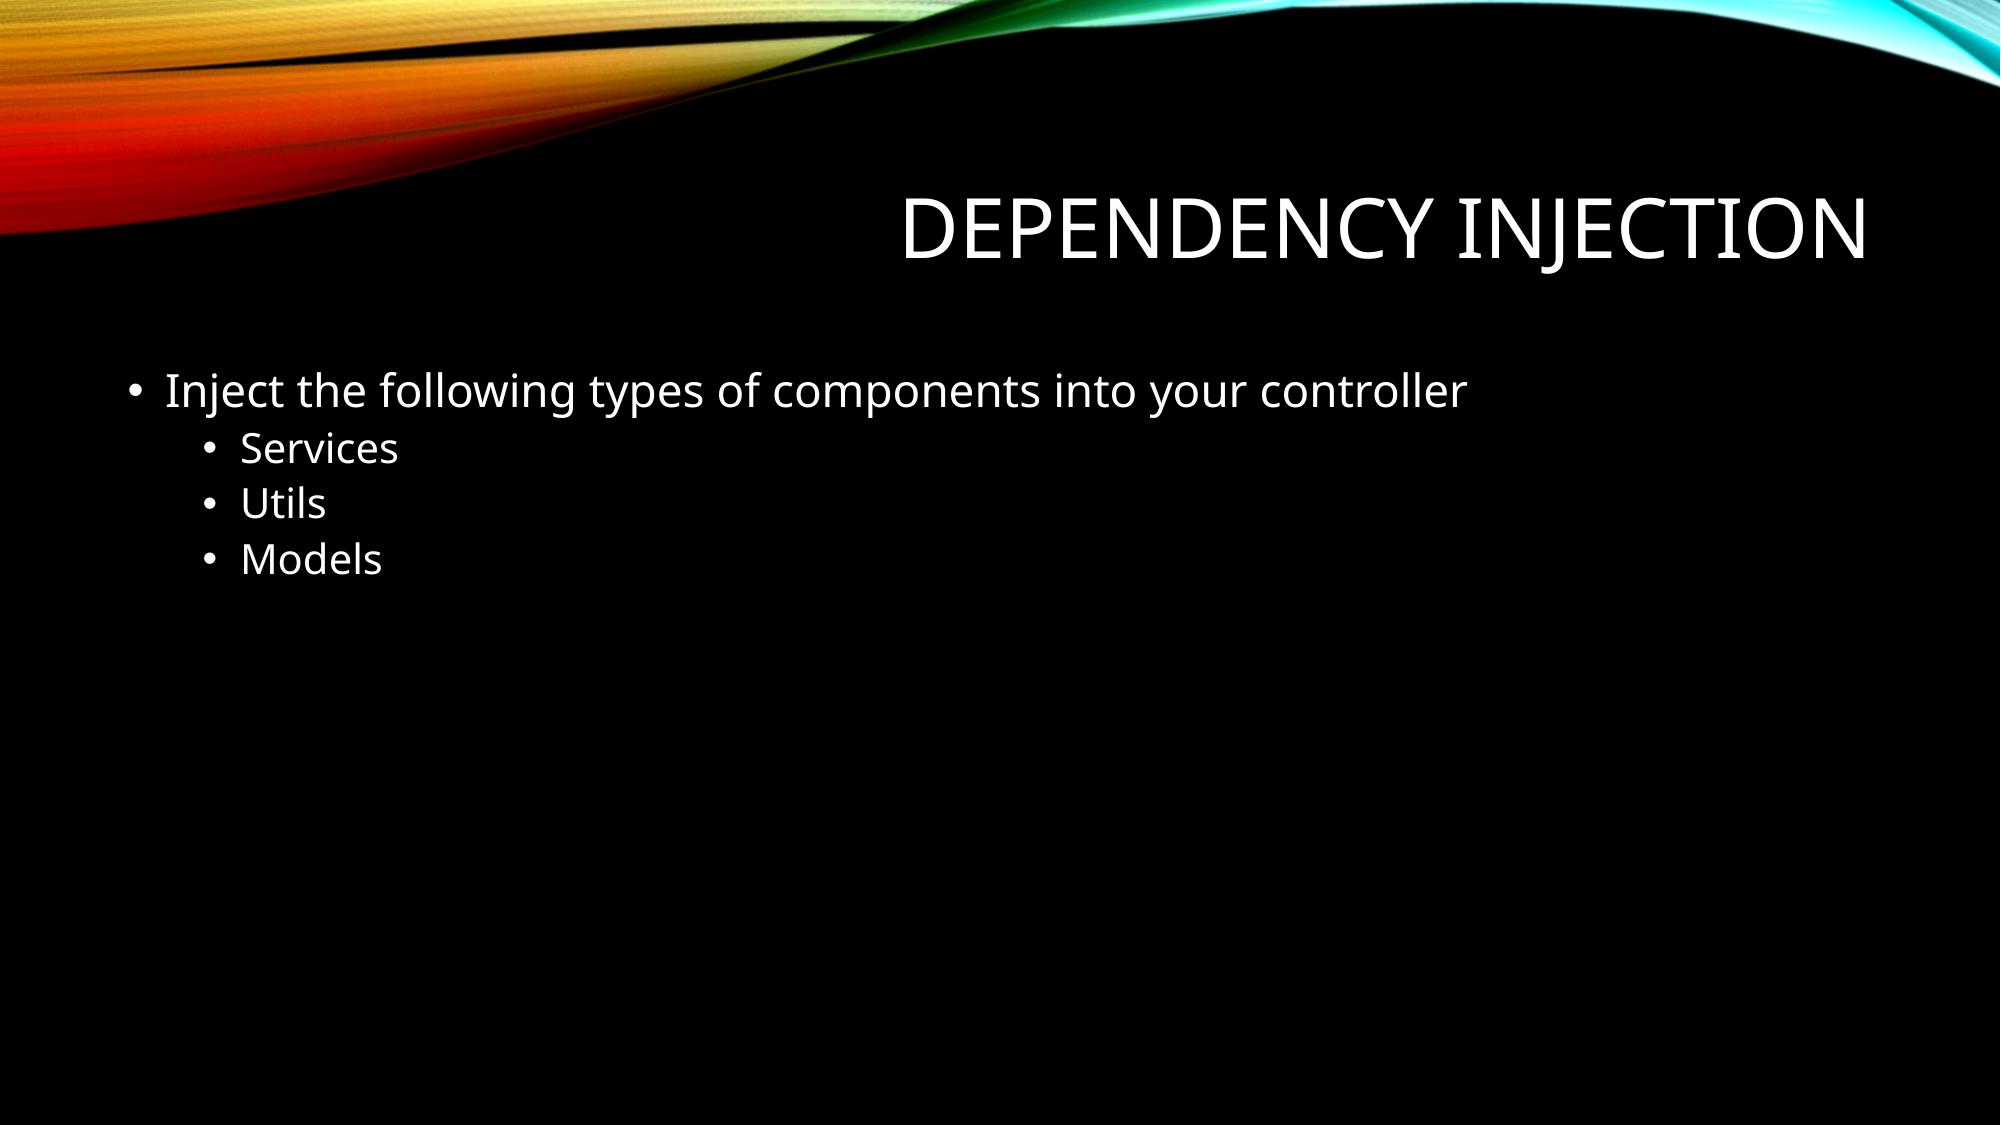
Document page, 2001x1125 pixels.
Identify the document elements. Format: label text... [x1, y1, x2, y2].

list Inject the following types of components into your controller Services Utils Models [112, 360, 1888, 1021]
picture [0, 0, 2000, 237]
title Dependency injection [474, 125, 1888, 338]
